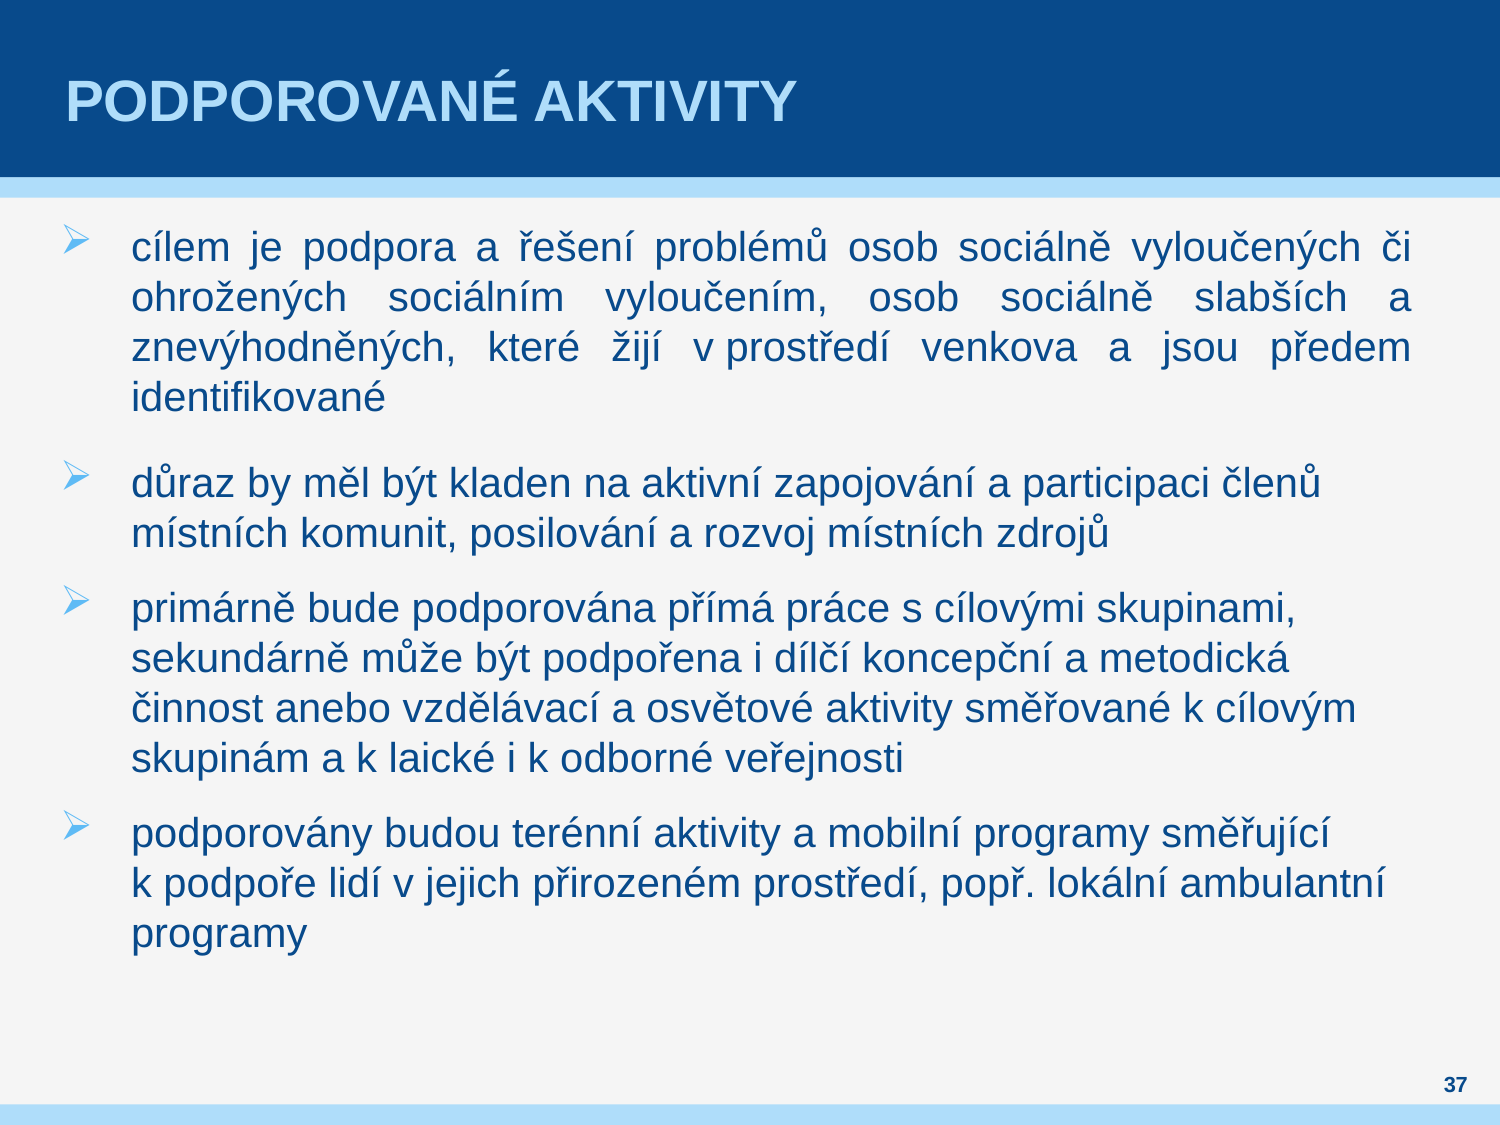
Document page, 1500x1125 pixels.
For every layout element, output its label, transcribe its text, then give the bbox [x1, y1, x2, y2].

slide_number 37 [1417, 1068, 1495, 1099]
title podporované aktivity [59, 0, 1441, 178]
list cílem je podpora a řešení problémů osob sociálně vyloučených či ohrožených sociálním vyloučením, osob sociálně slabších a znevýhodněných, které žijí v prostředí venkova a jsou předem identifikované důraz by měl být kladen na aktivní zapojování a participaci členů místních komunit, posilování a rozvoj místních zdrojů primárně bude podporována přímá práce s cílovými skupinami, sekundárně může být podpořena i dílčí koncepční a metodická činnost anebo vzdělávací a osvětové aktivity směřované k cílovým skupinám a k laické i k odborné veřejnosti podporovány budou terénní aktivity a mobilní programy směřující k podpoře lidí v jejich přirozeném prostředí, popř. lokální ambulantní programy [60, 219, 1413, 1024]
